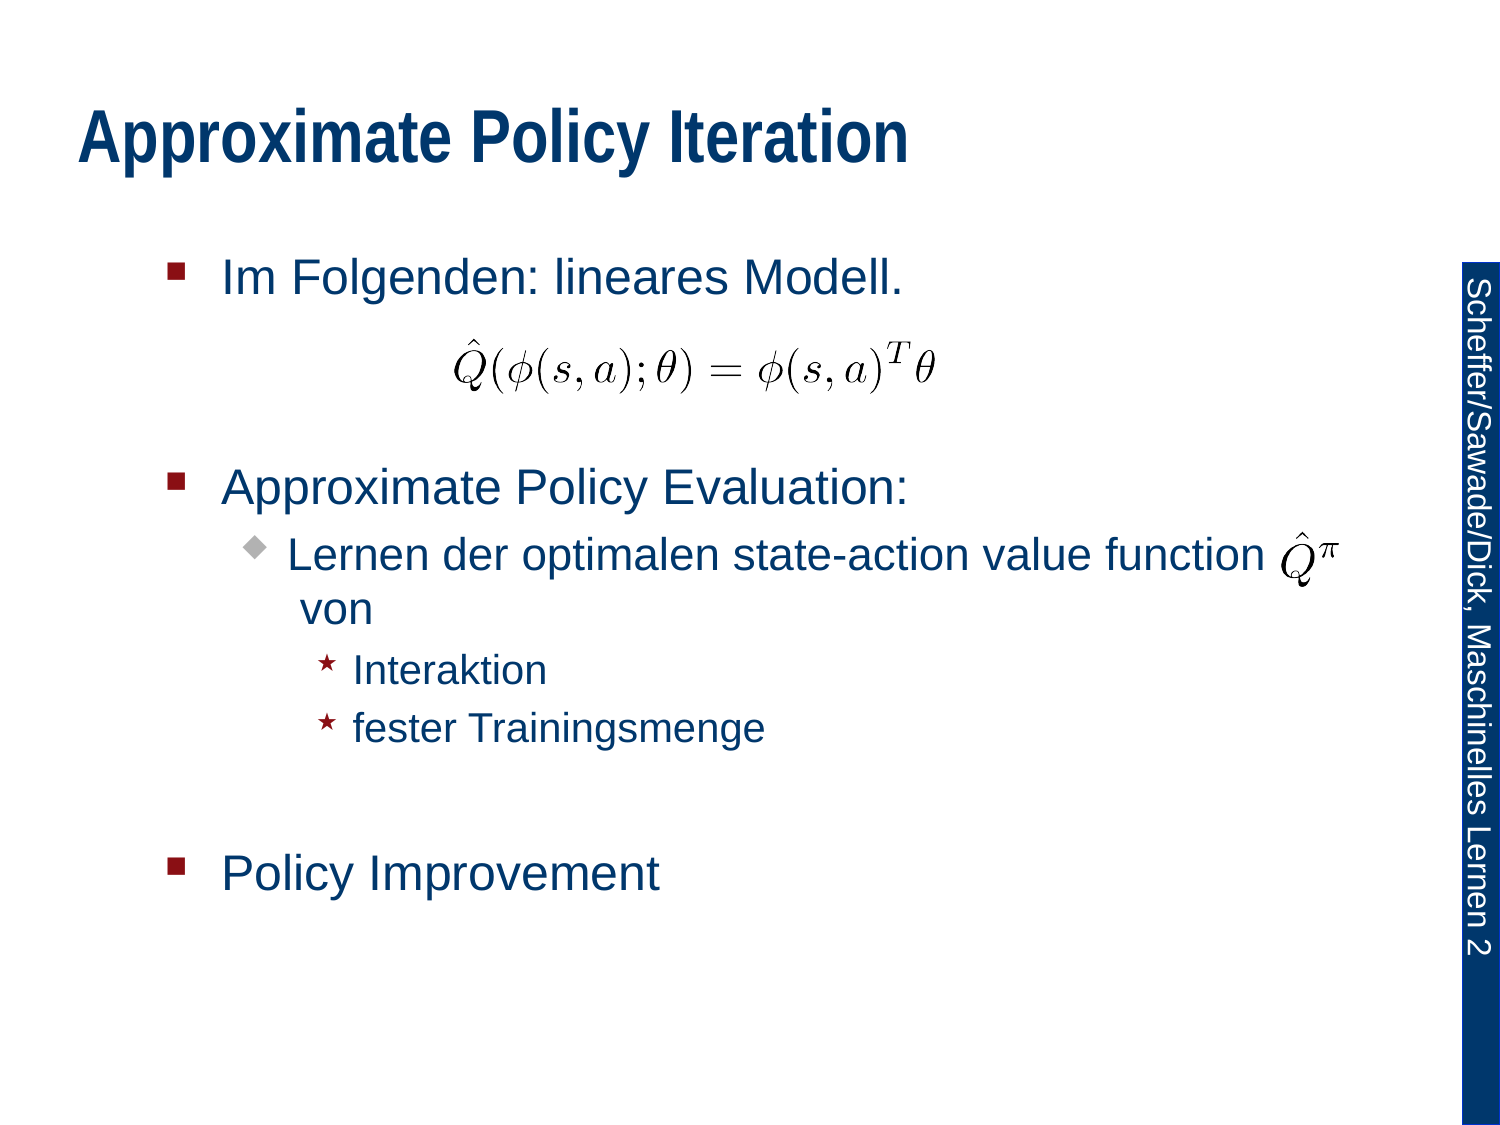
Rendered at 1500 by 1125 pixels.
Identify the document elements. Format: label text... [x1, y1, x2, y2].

title Approximate Policy Iteration [62, 49, 1338, 238]
picture [454, 337, 936, 394]
picture [1281, 530, 1339, 587]
list Im Folgenden: lineares Modell. Approximate Policy Evaluation: Lernen der optimalen state-action value function von Interaktion fester Trainingsmenge Policy Improvement [149, 237, 1388, 1001]
